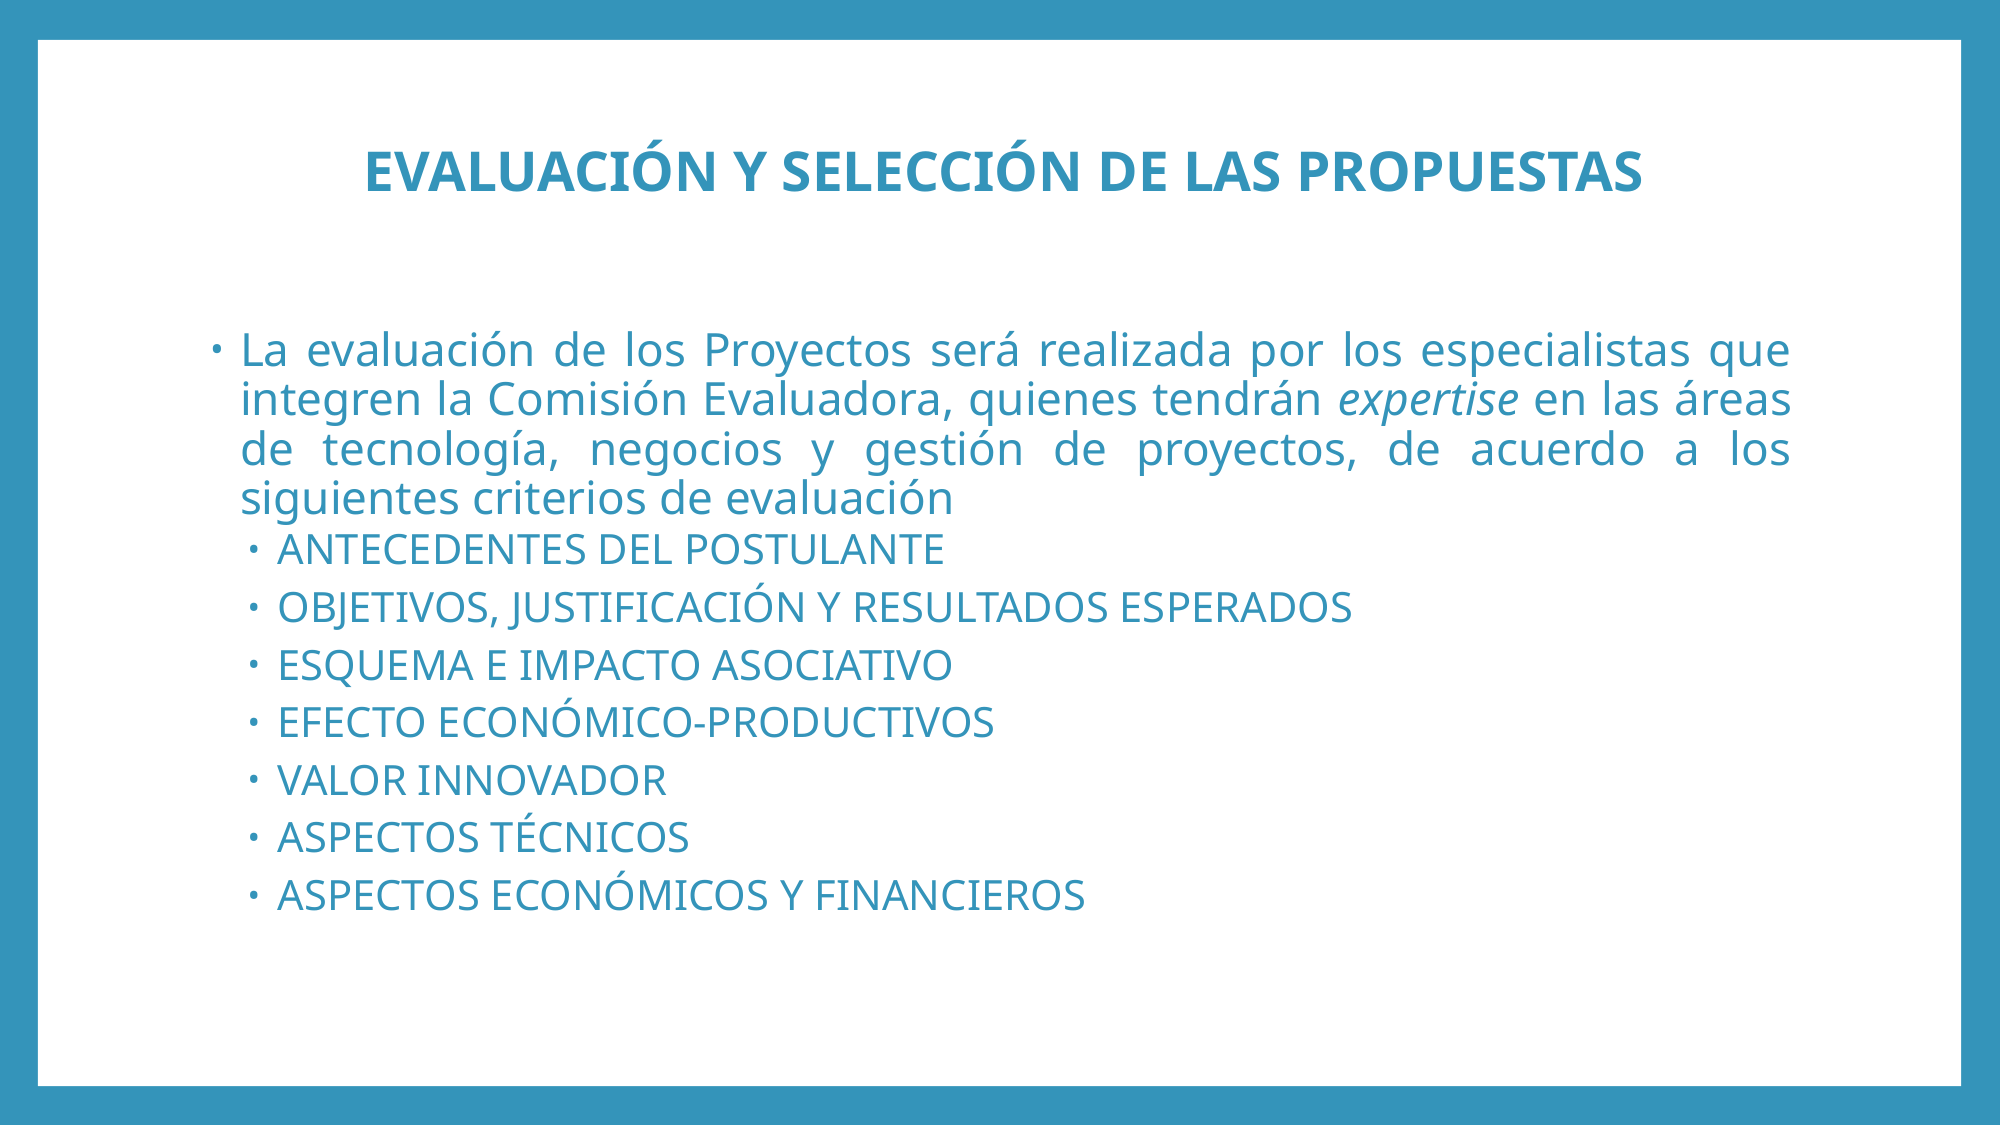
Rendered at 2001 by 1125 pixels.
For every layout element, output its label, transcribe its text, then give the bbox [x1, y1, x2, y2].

title EVALUACIÓN Y SELECCIÓN DE LAS PROPUESTAS [187, 69, 1808, 285]
list La evaluación de los Proyectos será realizada por los especialistas que integren la Comisión Evaluadora, quienes tendrán expertise en las áreas de tecnología, negocios y gestión de proyectos, de acuerdo a los siguientes criterios de evaluación ANTECEDENTES DEL POSTULANTE OBJETIVOS, JUSTIFICACIÓN Y RESULTADOS ESPERADOS ESQUEMA E IMPACTO ASOCIATIVO EFECTO ECONÓMICO-PRODUCTIVOS VALOR INNOVADOR ASPECTOS TÉCNICOS ASPECTOS ECONÓMICOS Y FINANCIEROS [187, 319, 1808, 1048]
